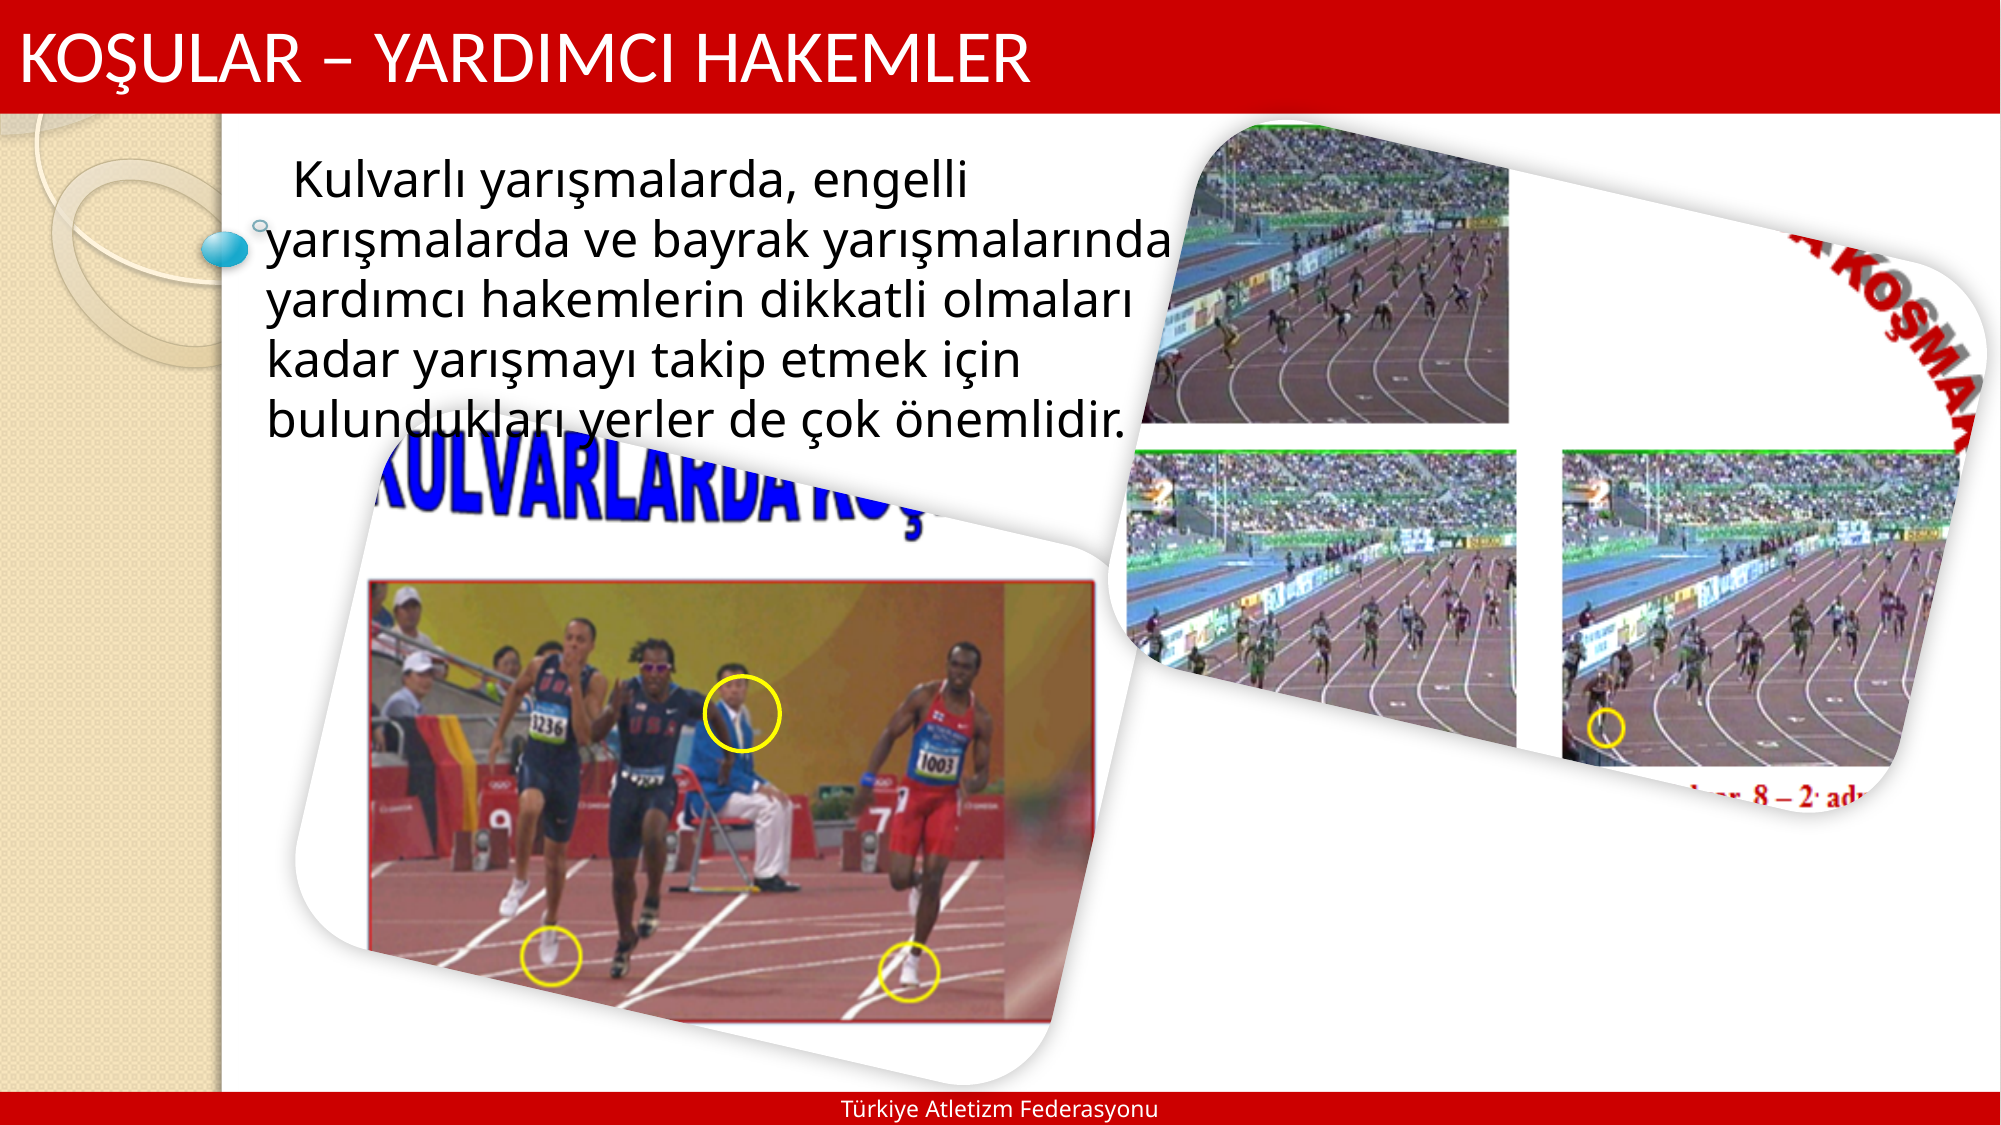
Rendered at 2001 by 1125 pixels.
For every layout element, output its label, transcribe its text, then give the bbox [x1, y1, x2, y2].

text_box Kulvarlı yarışmalarda, engelli yarışmalarda ve bayrak yarışmalarında yardımcı hakemlerin dikkatli olmaları kadar yarışmayı takip etmek için bulundukları yerler de çok önemlidir. [251, 139, 1233, 455]
text_box Türkiye Atletizm Federasyonu [0, 1090, 2000, 1125]
text_box [0, 0, 2000, 116]
text_box KOŞULAR – YARDIMCI HAKEMLER [5, 0, 1049, 105]
picture [295, 119, 1987, 1085]
